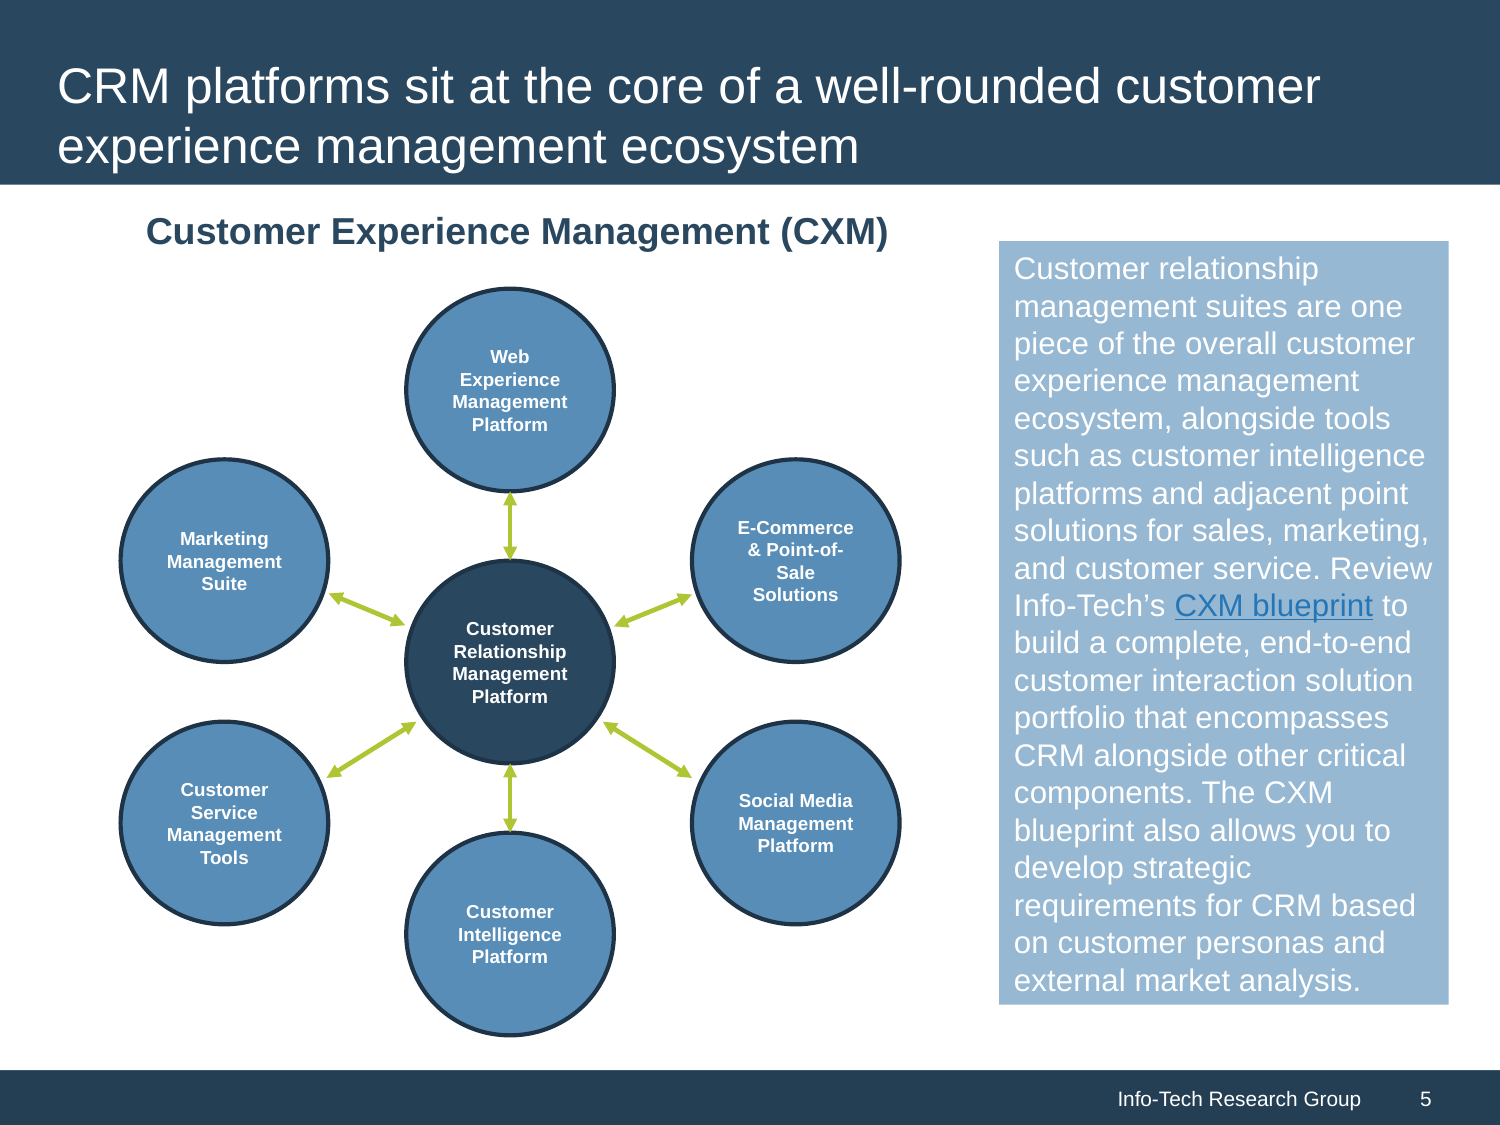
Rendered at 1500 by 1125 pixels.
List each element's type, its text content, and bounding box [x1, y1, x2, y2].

text_box Customer Experience Management (CXM) [131, 199, 905, 260]
title CRM platforms sit at the core of a well-rounded customer experience management ecosystem [41, 41, 1457, 187]
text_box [120, 288, 900, 1036]
text_box Customer relationship management suites are one piece of the overall customer experience management ecosystem, alongside tools such as customer intelligence platforms and adjacent point solutions for sales, marketing, and customer service. Review Info-Tech’s CXM blueprint to build a complete, end-to-end customer interaction solution portfolio that encompasses CRM alongside other critical components. The CXM blueprint also allows you to develop strategic requirements for CRM based on customer personas and external market analysis. [999, 241, 1449, 1005]
